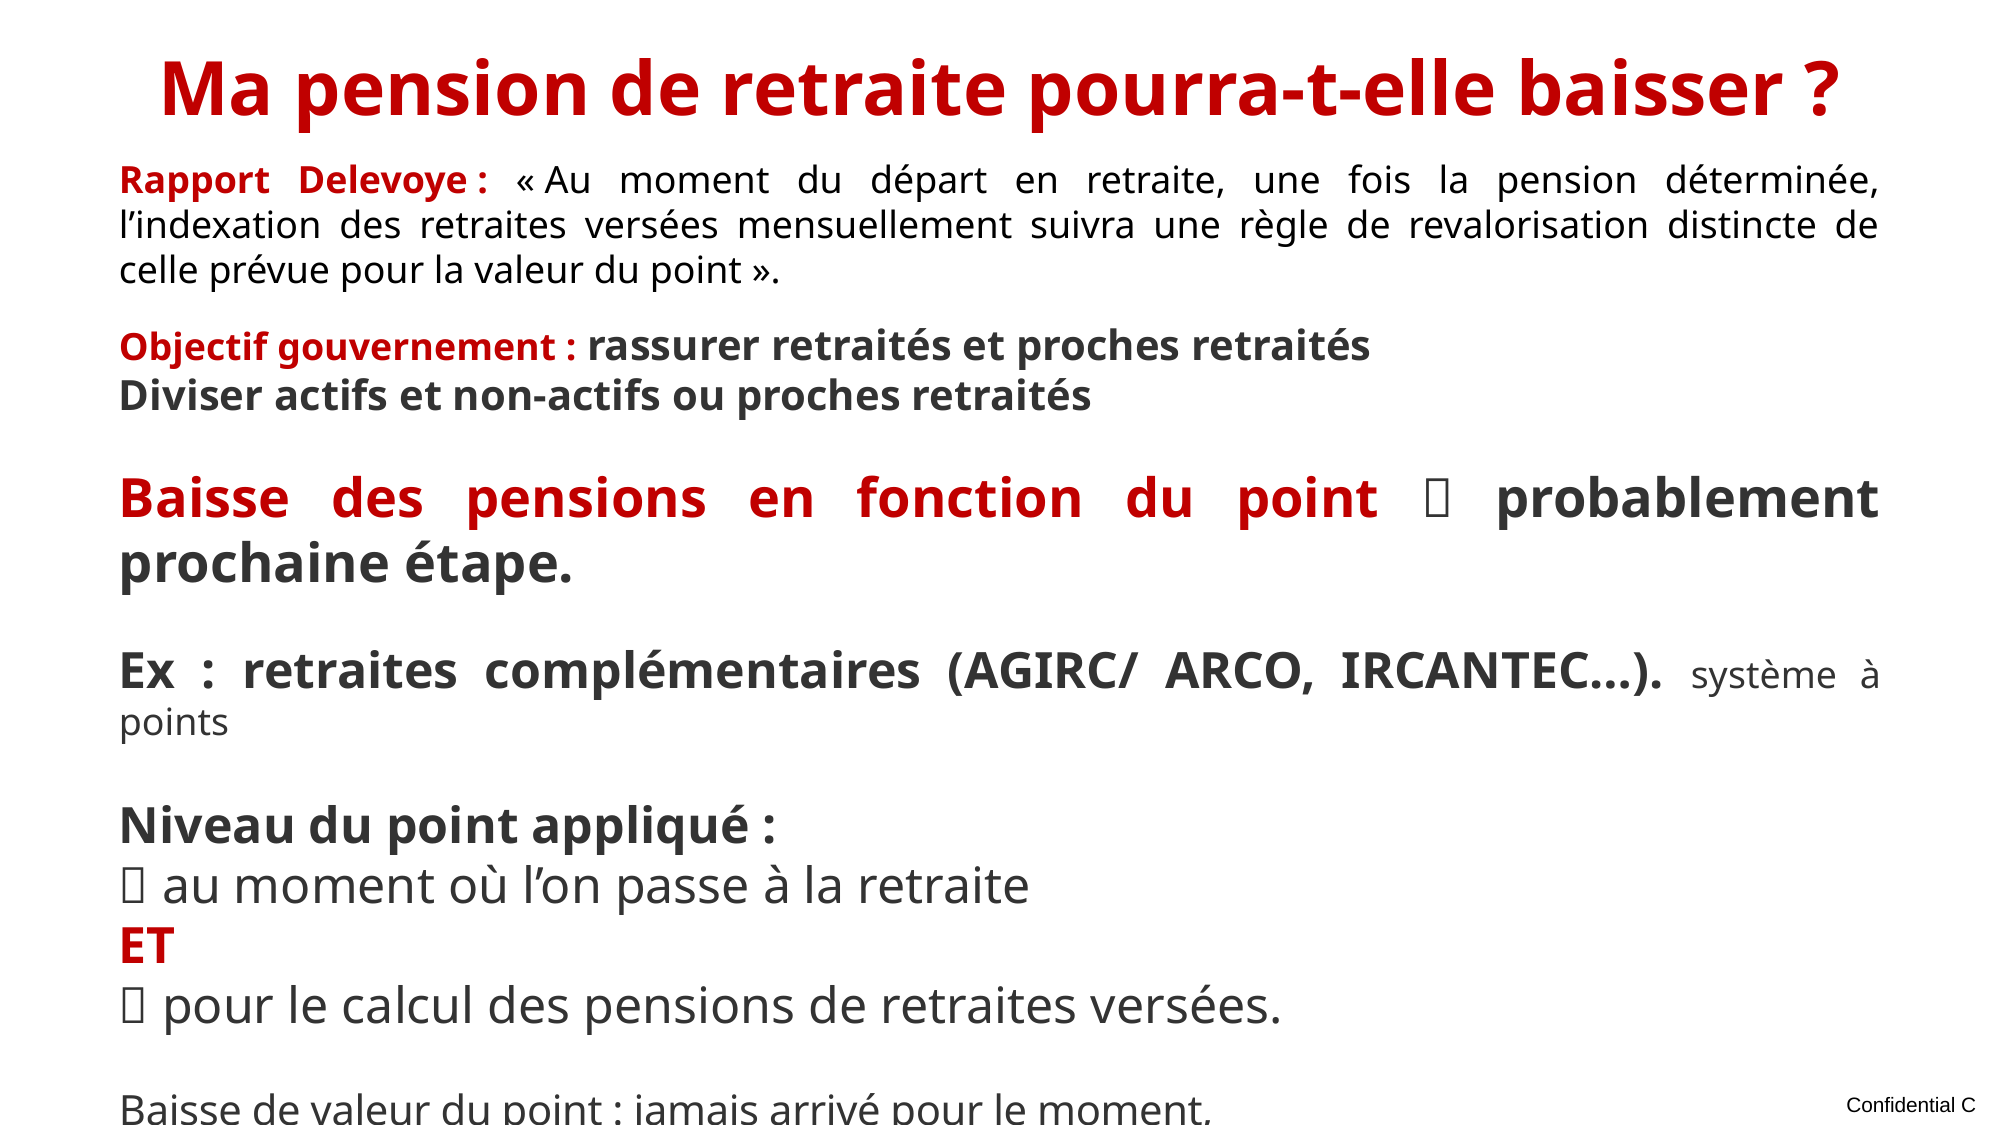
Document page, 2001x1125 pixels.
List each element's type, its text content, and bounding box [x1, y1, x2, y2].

text_box Ma pension de retraite pourra-t-elle baisser ? Rapport Delevoye : « Au moment du départ en retraite, une fois la pension déterminée, l’indexation des retraites versées mensuellement suivra une règle de revalorisation distincte de celle prévue pour la valeur du point ». Objectif gouvernement : rassurer retraités et proches retraités Diviser actifs et non-actifs ou proches retraités Baisse des pensions en fonction du point  probablement prochaine étape. Ex : retraites complémentaires (AGIRC/ ARCO, IRCANTEC…). système à points Niveau du point appliqué :  au moment où l’on passe à la retraite ET  pour le calcul des pensions de retraites versées. Baisse de valeur du point : jamais arrivé pour le moment,  aucun dispositif n’empêche de baisser le point et donc toutes les pensions. [104, 27, 1896, 1125]
